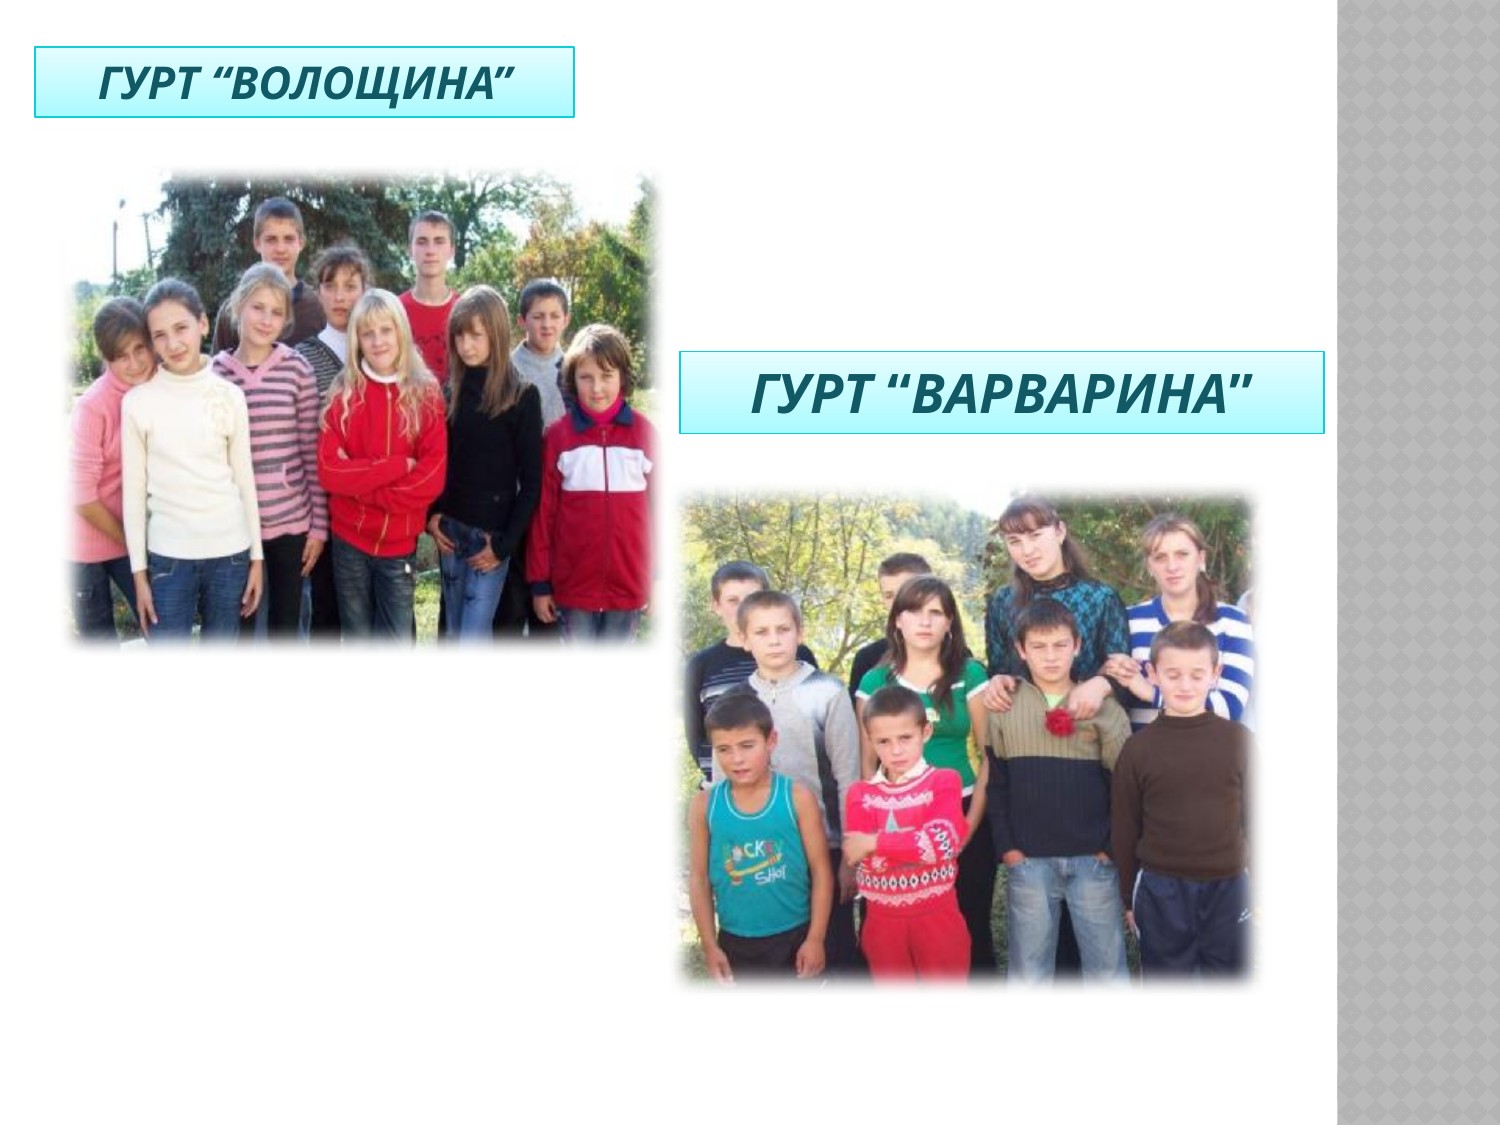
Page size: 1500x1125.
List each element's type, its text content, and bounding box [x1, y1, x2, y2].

text_box Гурт “Варварина” [679, 351, 1325, 434]
text_box Гурт “Волощина” [34, 46, 575, 118]
picture [58, 163, 1266, 997]
